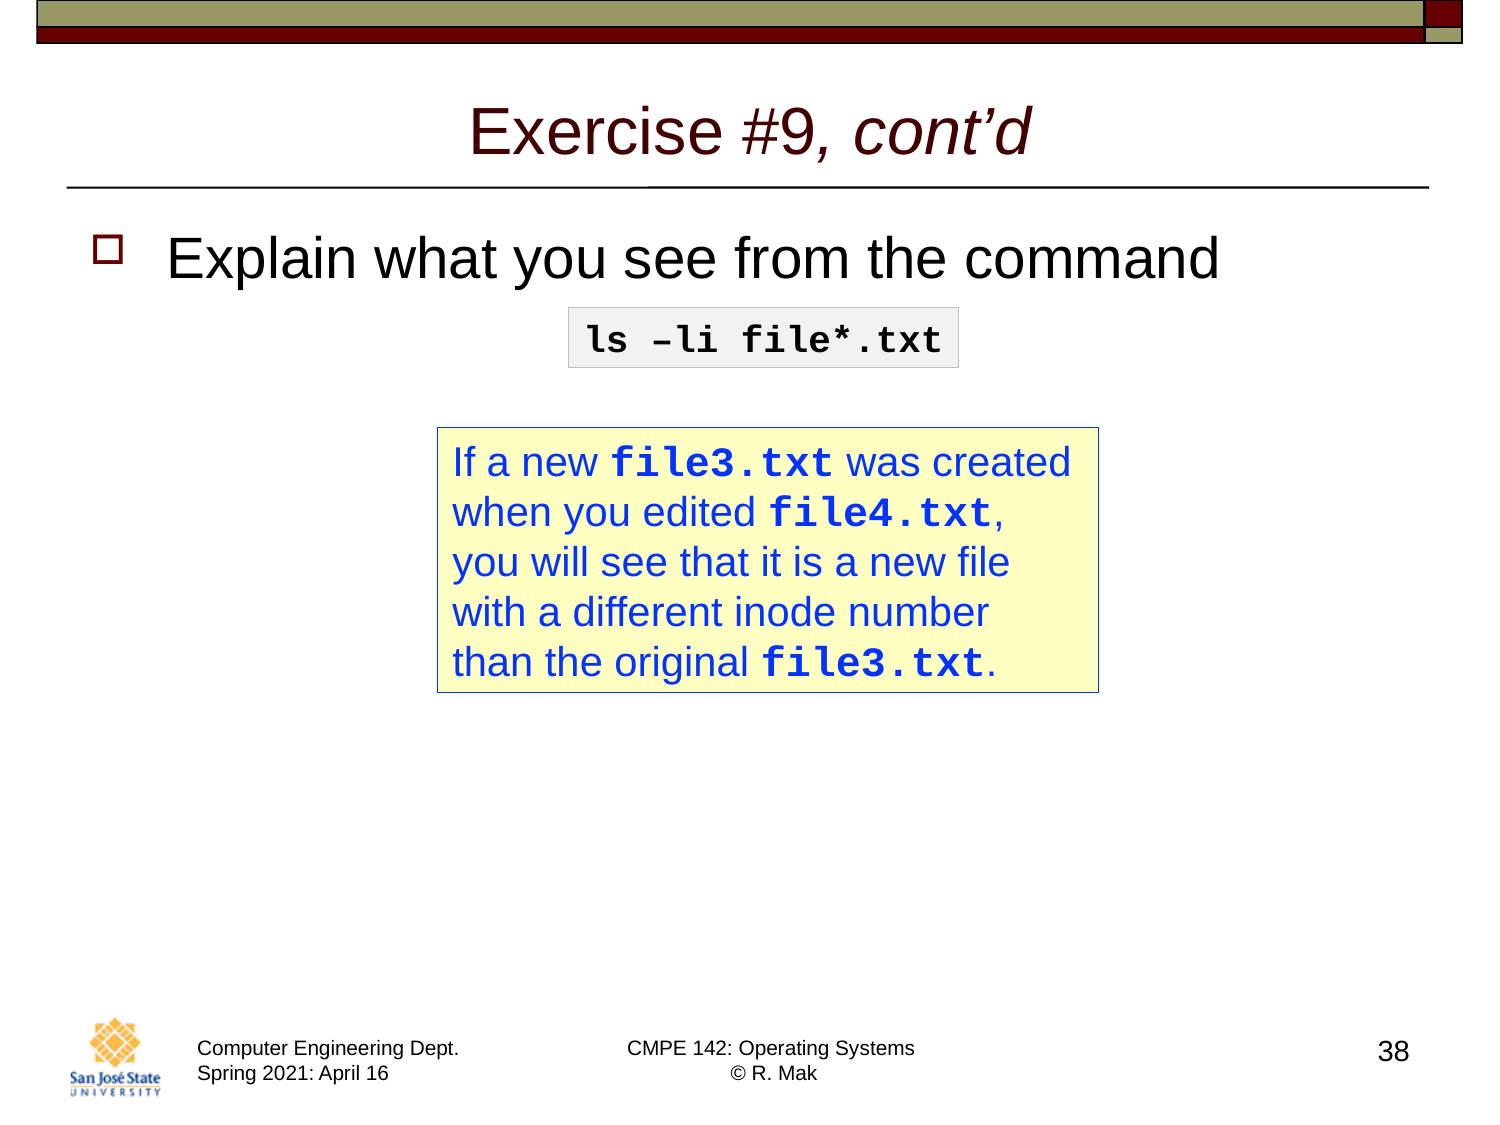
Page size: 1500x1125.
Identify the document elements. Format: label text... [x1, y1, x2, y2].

title Exercise #9, cont’d [75, 67, 1425, 175]
picture [60, 1012, 166, 1112]
list Explain what you see from the command [75, 212, 1425, 488]
slide_number 38 [1305, 1025, 1425, 1100]
text_box ls –li file*.txt [568, 307, 959, 368]
text_box If a new file3.txt was created when you edited file4.txt, you will see that it is a new file with a different inode number than the original file3.txt. [437, 427, 1099, 693]
